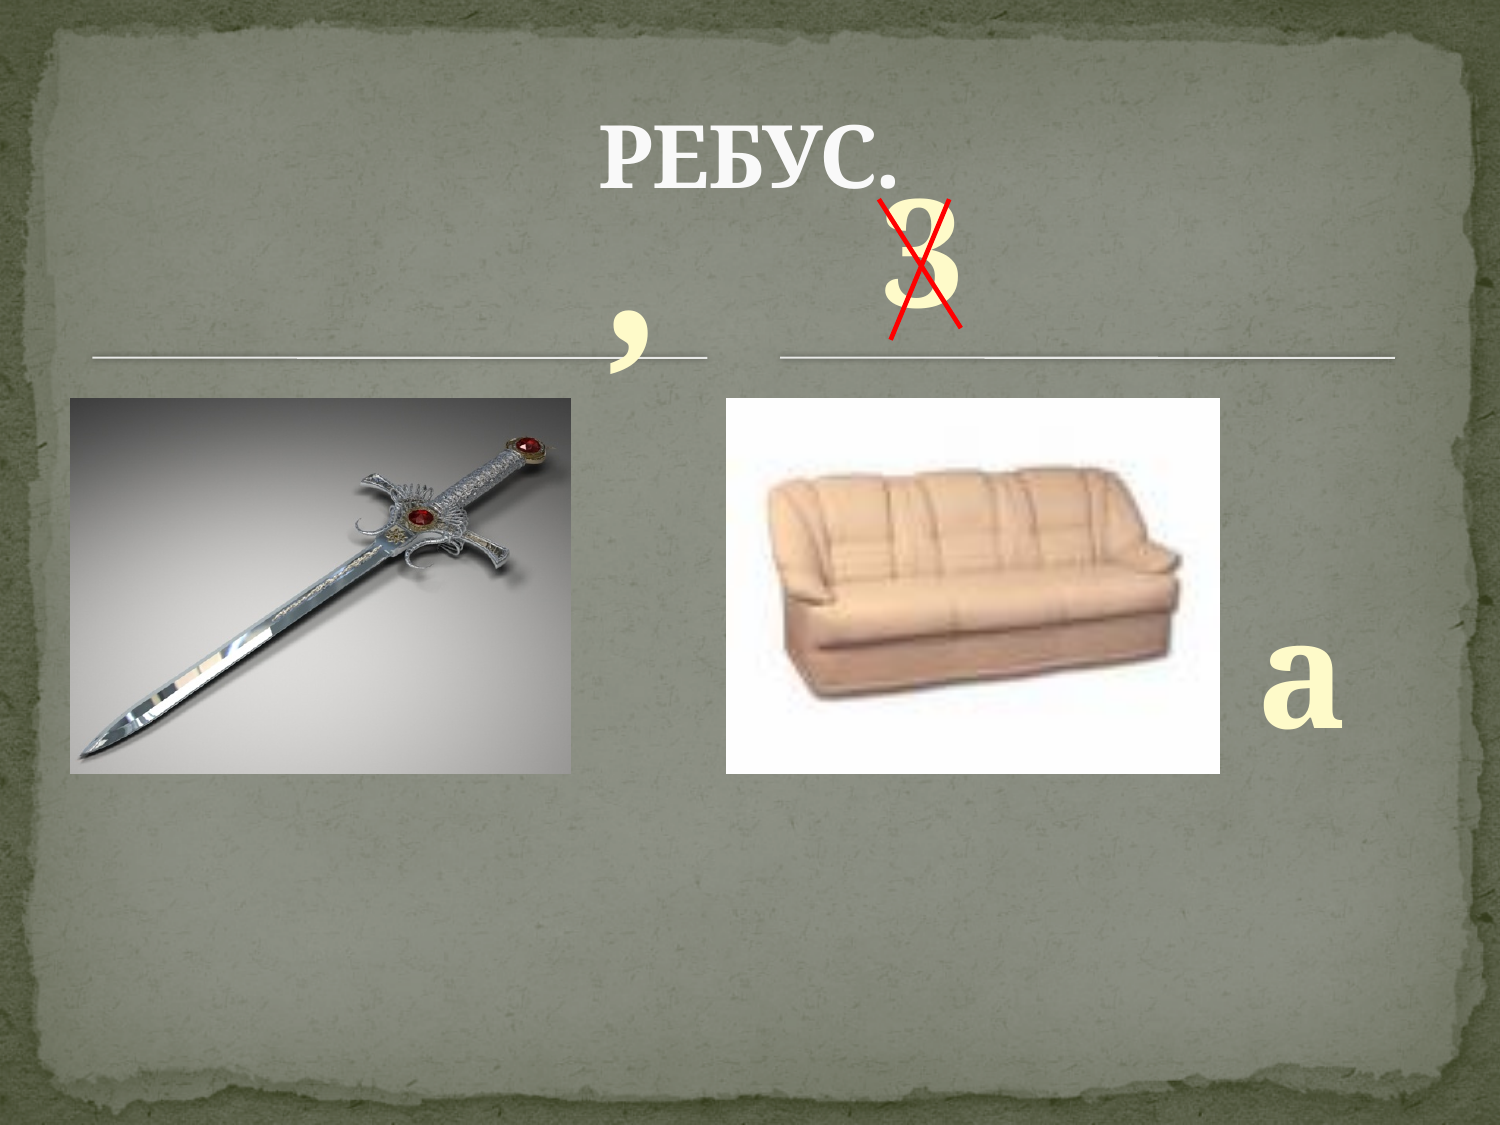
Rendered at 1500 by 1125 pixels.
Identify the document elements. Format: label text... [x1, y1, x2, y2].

title РЕБУС. [74, 25, 1425, 213]
list 3 [760, 228, 1139, 357]
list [73, 401, 569, 772]
picture [726, 398, 1220, 774]
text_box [851, 242, 989, 297]
text_box а [1259, 650, 1325, 749]
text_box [858, 225, 983, 230]
picture [70, 398, 571, 774]
list , [584, 256, 689, 394]
